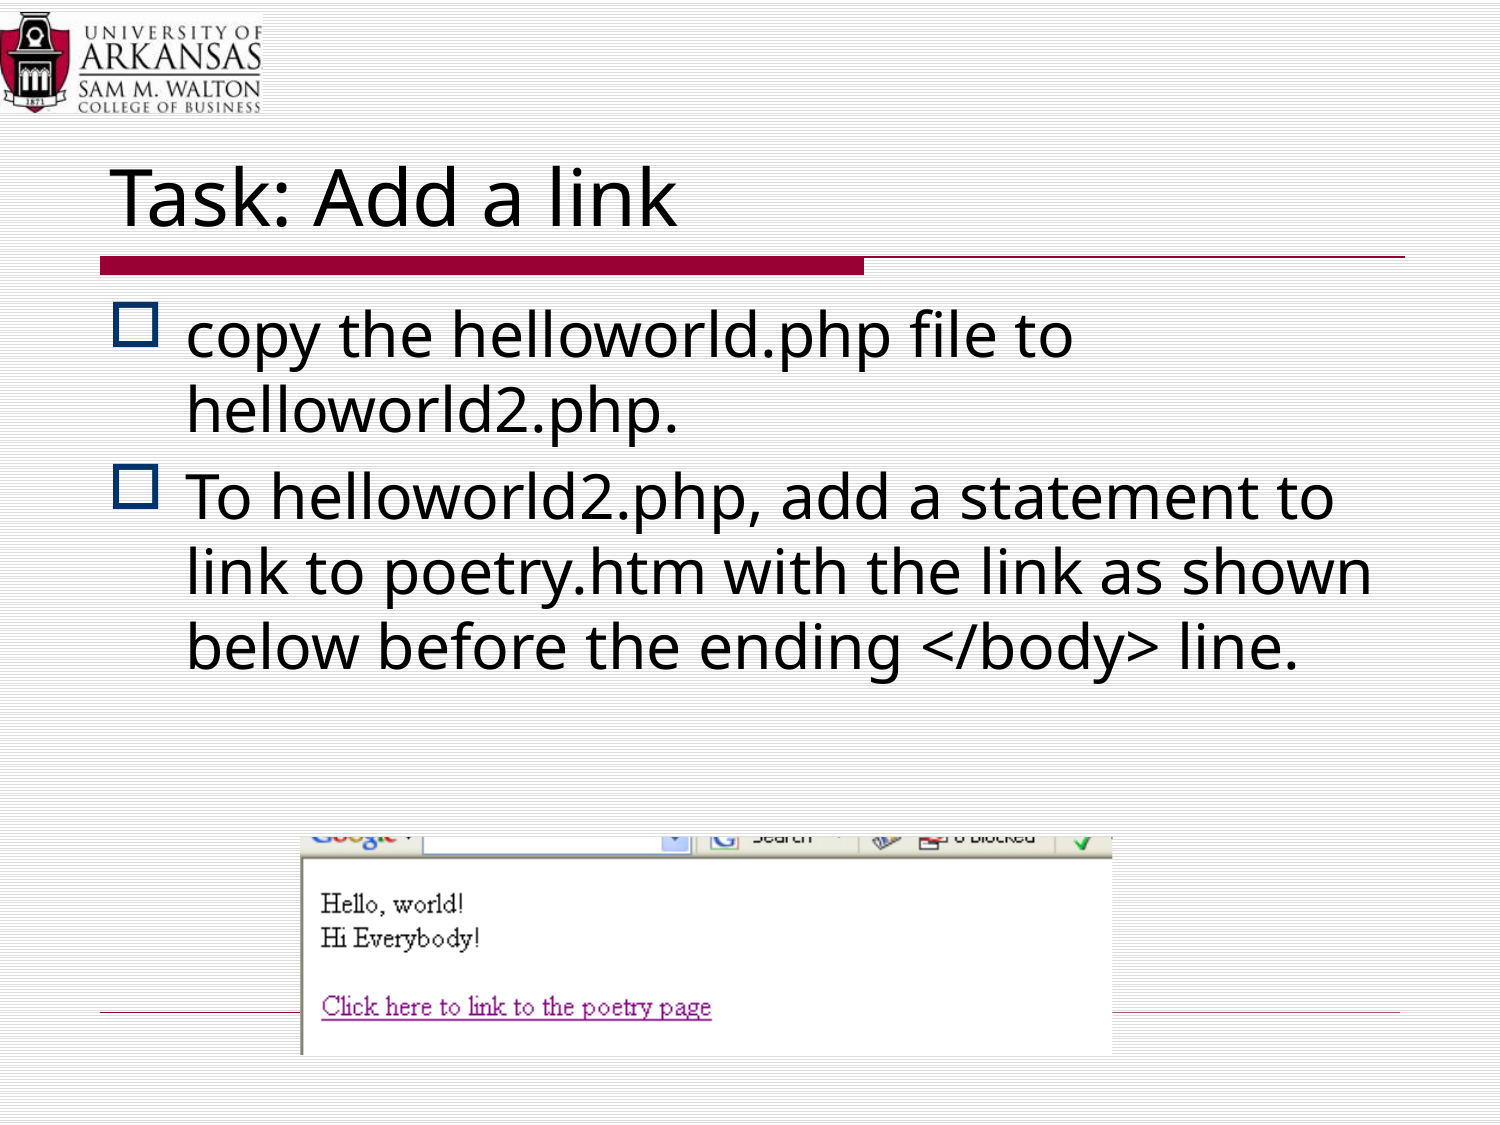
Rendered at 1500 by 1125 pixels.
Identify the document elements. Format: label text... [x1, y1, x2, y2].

title Task: Add a link [93, 162, 1407, 250]
list copy the helloworld.php file to helloworld2.php. To helloworld2.php, add a statement to link to poetry.htm with the link as shown below before the ending </body> line. [92, 287, 1406, 988]
picture [0, 12, 263, 113]
picture [299, 837, 1113, 1055]
